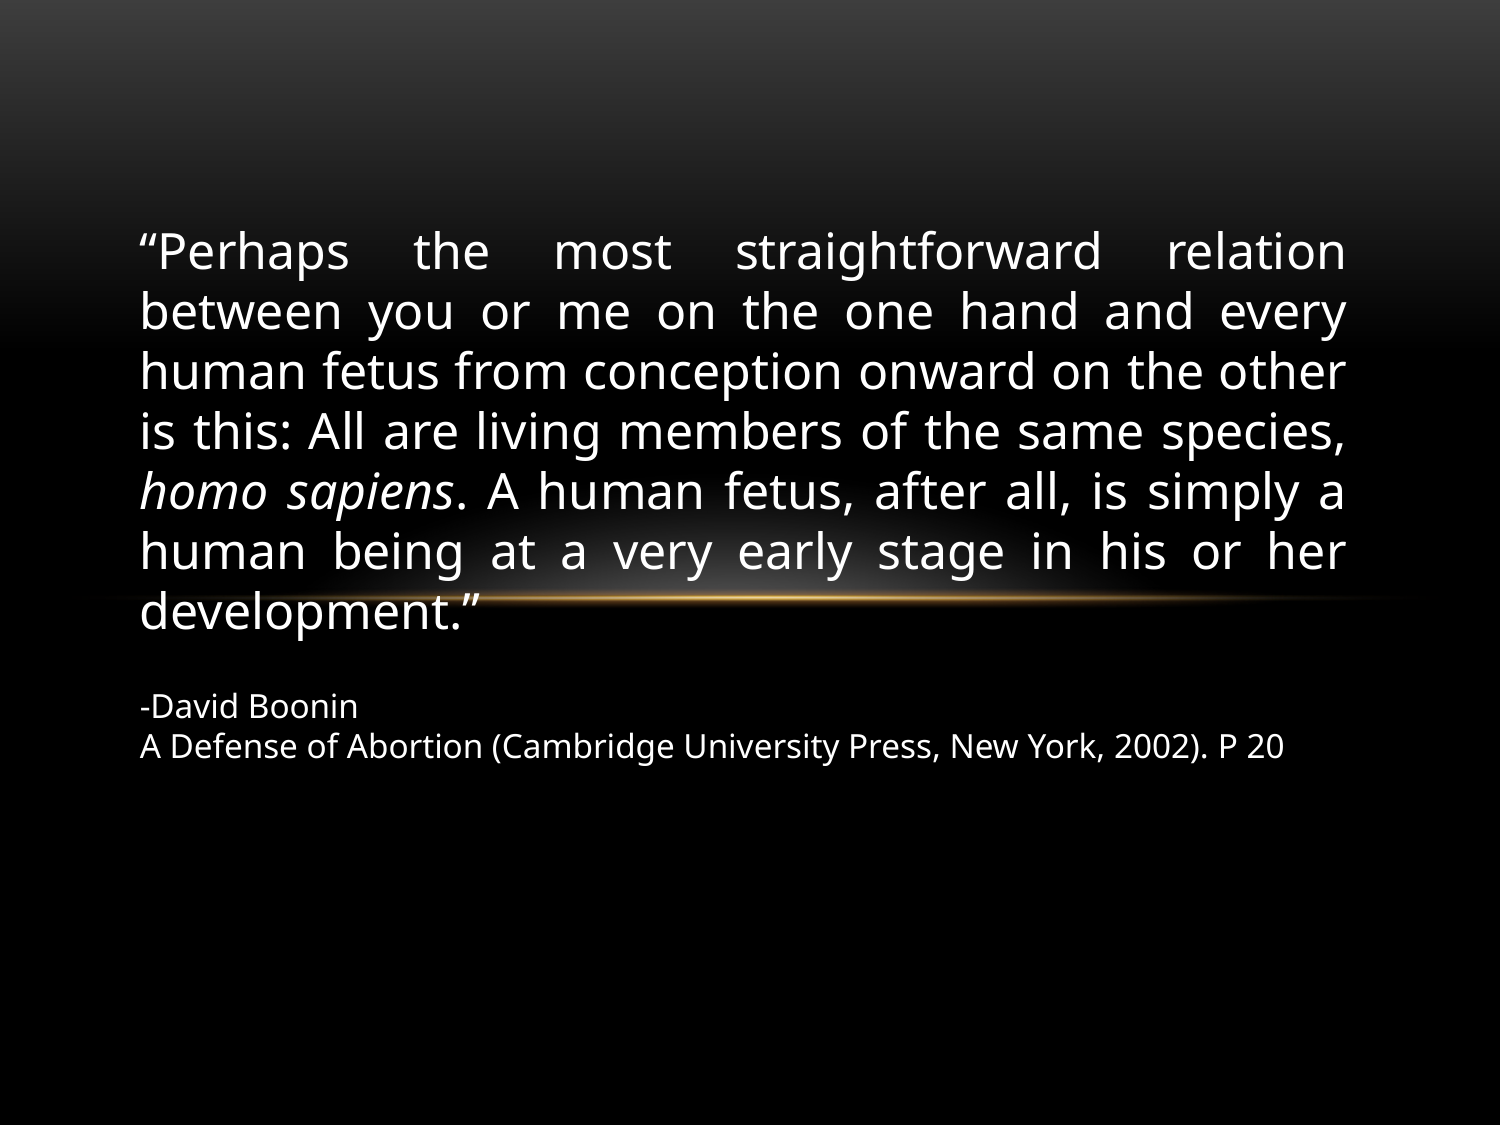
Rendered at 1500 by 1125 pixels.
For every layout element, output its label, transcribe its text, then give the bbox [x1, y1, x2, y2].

text_box “Perhaps the most straightforward relation between you or me on the one hand and every human fetus from conception onward on the other is this: All are living members of the same species, homo sapiens. A human fetus, after all, is simply a human being at a very early stage in his or her development.” -David Boonin A Defense of Abortion (Cambridge University Press, New York, 2002). P 20 [125, 212, 1363, 862]
picture [0, 0, 1500, 750]
